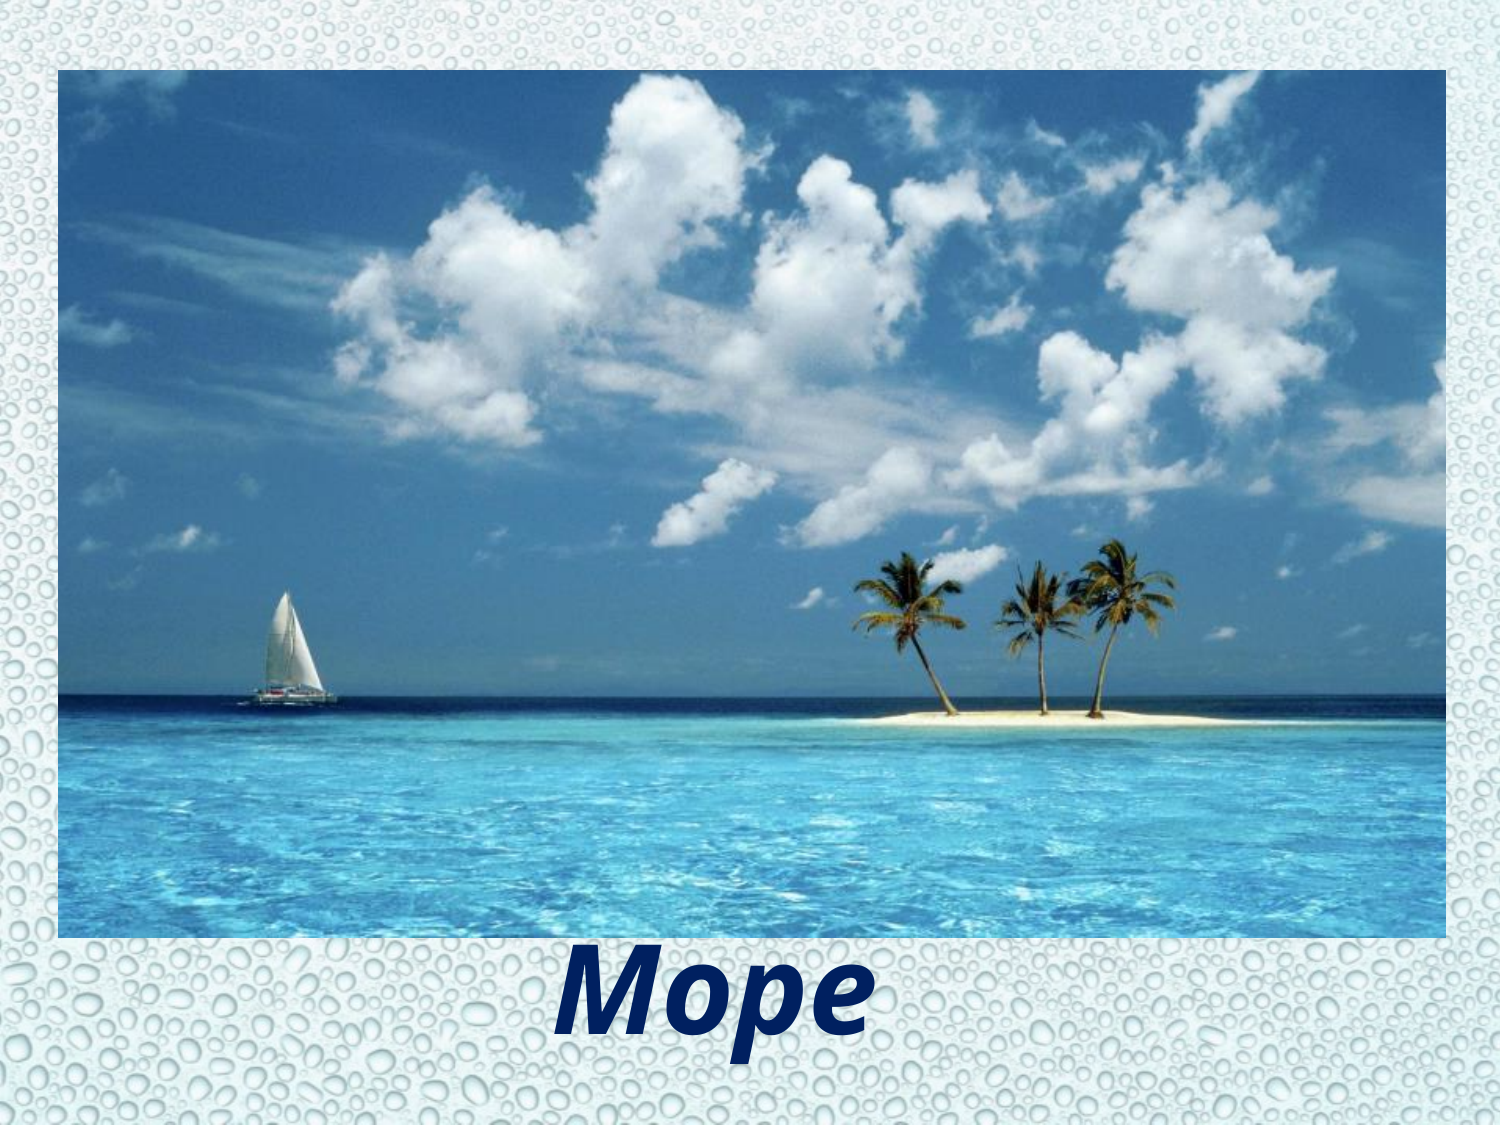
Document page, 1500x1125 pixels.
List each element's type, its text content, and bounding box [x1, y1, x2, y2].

picture [58, 70, 1447, 938]
text_box Море [375, 946, 1055, 1068]
